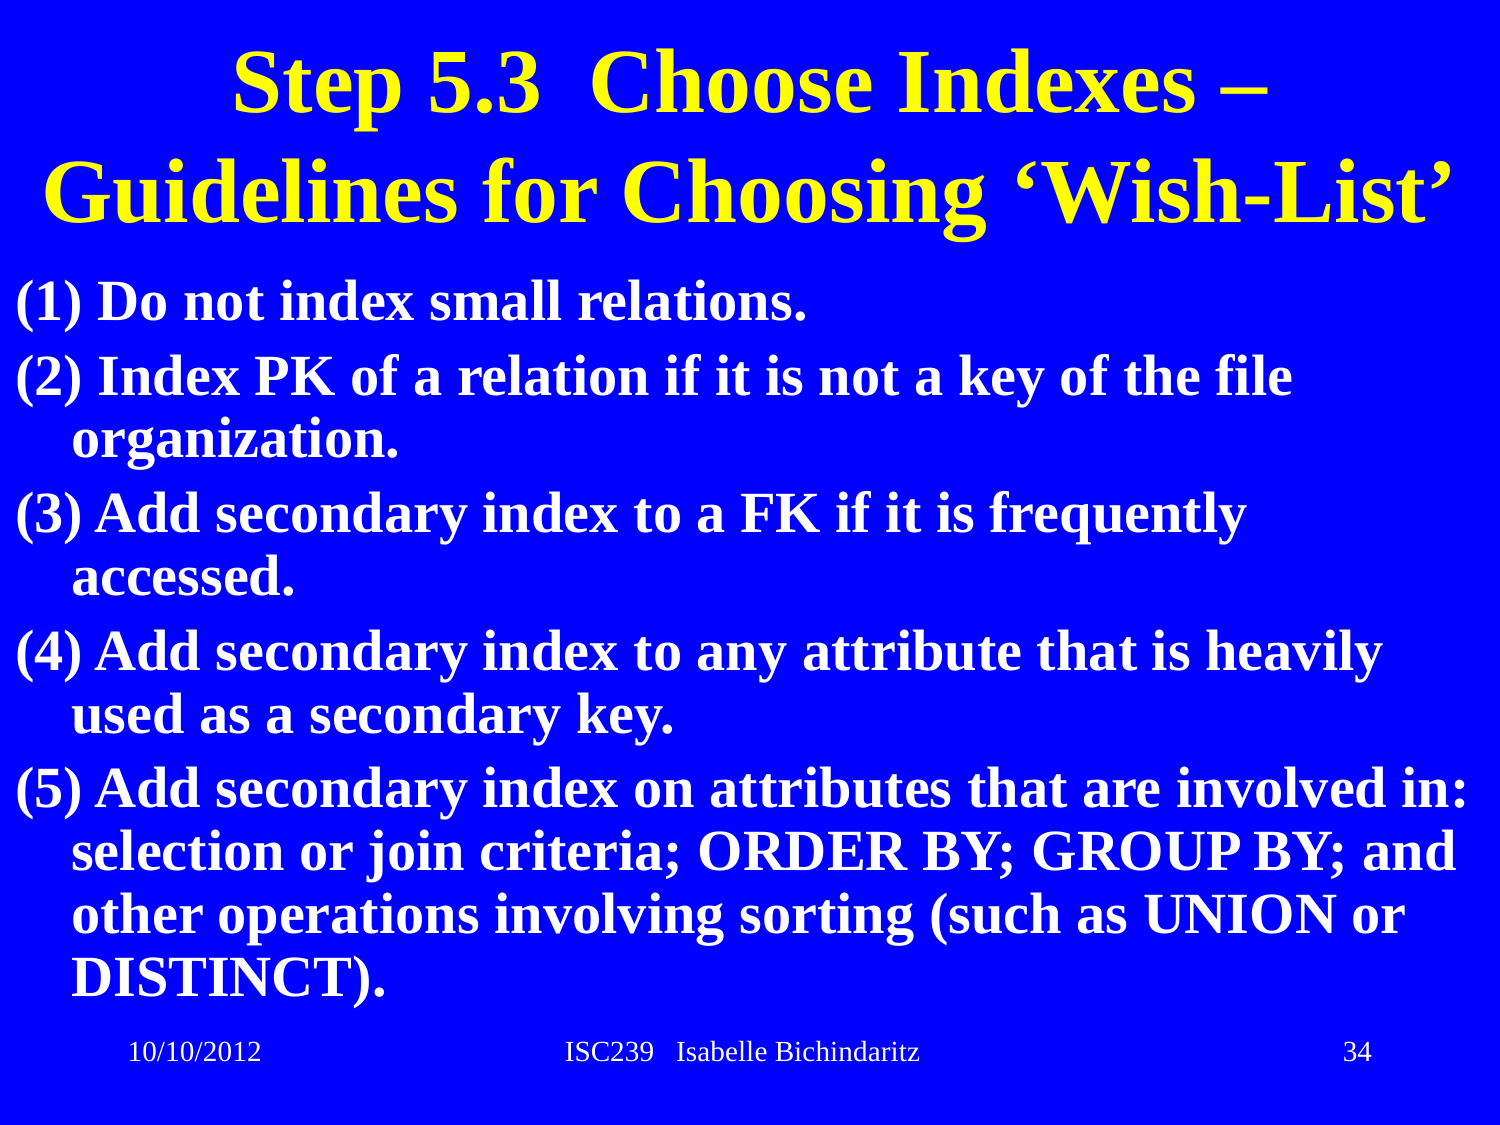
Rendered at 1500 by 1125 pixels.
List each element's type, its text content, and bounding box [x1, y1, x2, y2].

slide_number 34 [1074, 1024, 1388, 1101]
title Step 5.3 Choose Indexes – Guidelines for Choosing ‘Wish-List’ [0, 37, 1500, 226]
footer ISC239 Isabelle Bichindaritz [512, 1024, 988, 1101]
list (1) Do not index small relations. (2) Index PK of a relation if it is not a key of the file organization. (3) Add secondary index to a FK if it is frequently accessed. (4) Add secondary index to any attribute that is heavily used as a secondary key. (5) Add secondary index on attributes that are involved in: selection or join criteria; ORDER BY; GROUP BY; and other operations involving sorting (such as UNION or DISTINCT). [0, 262, 1500, 1013]
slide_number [112, 1024, 426, 1101]
